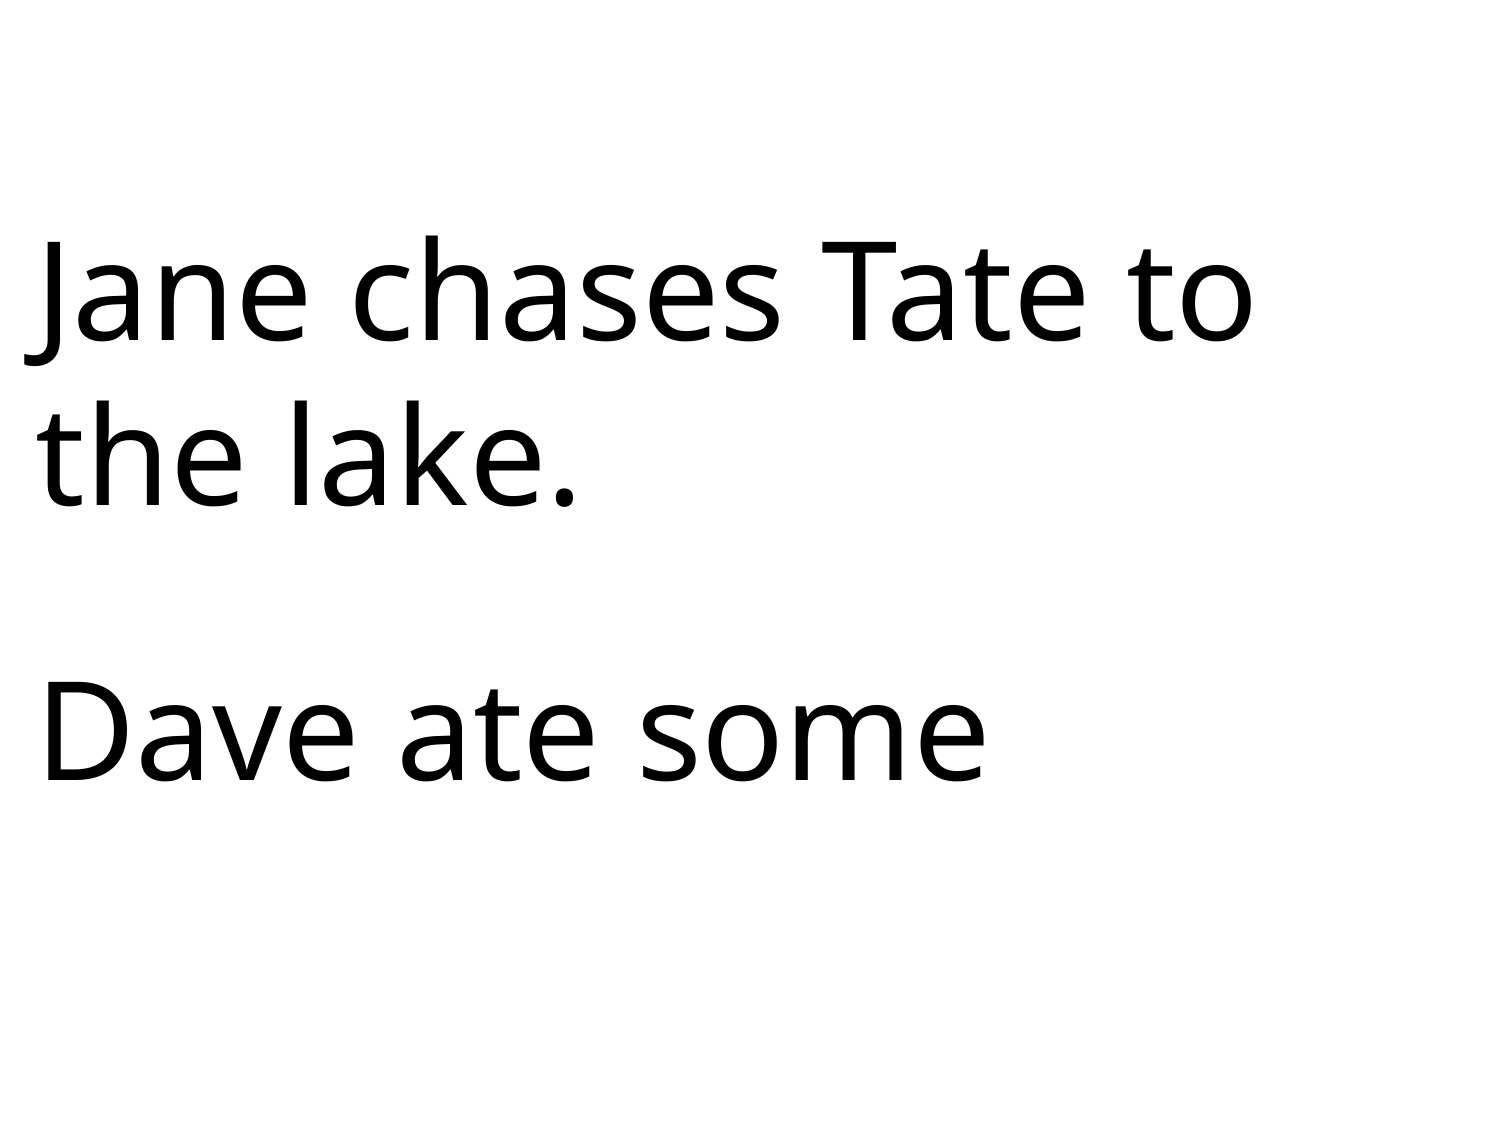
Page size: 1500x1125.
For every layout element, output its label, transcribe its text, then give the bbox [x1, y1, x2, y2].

text_box Jane chases Tate to the lake. Dave ate some [20, 195, 1483, 1090]
